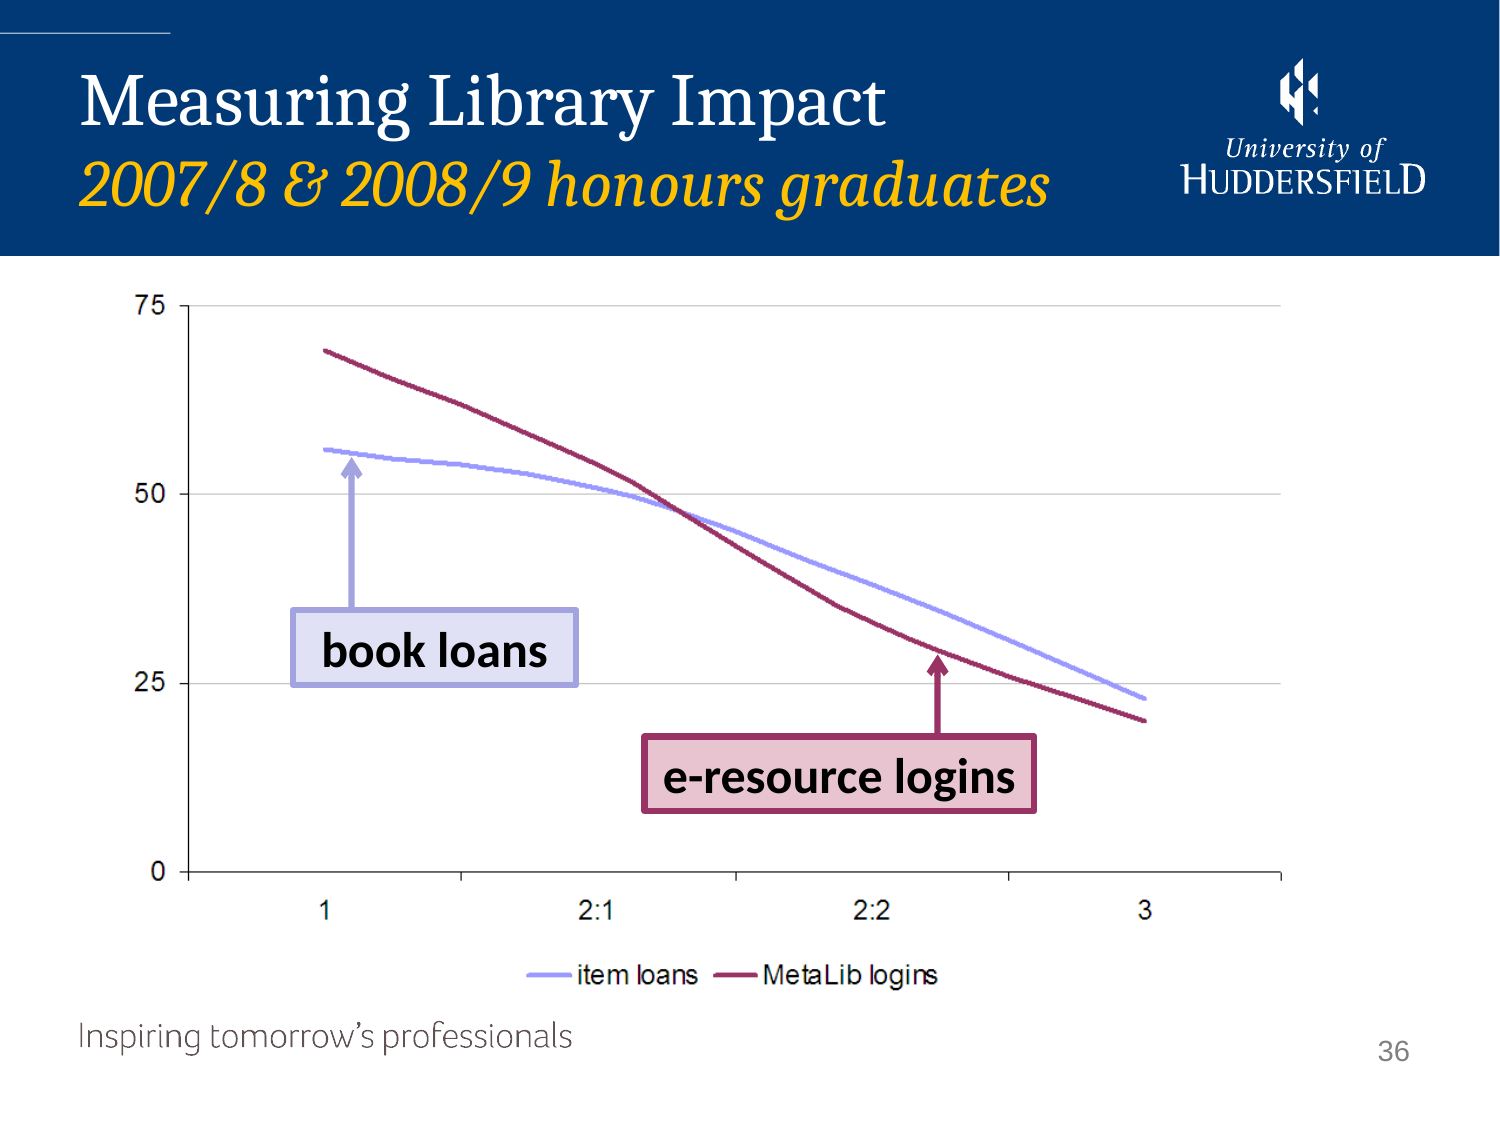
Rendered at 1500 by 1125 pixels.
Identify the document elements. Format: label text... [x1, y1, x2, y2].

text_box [644, 654, 1035, 813]
text_box 36 [1074, 1024, 1425, 1103]
picture [0, 257, 1411, 1059]
text_box Measuring Library Impact 2007/8 & 2008/9 honours graduates [64, 42, 1415, 220]
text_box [292, 456, 577, 687]
picture [0, 0, 1500, 256]
